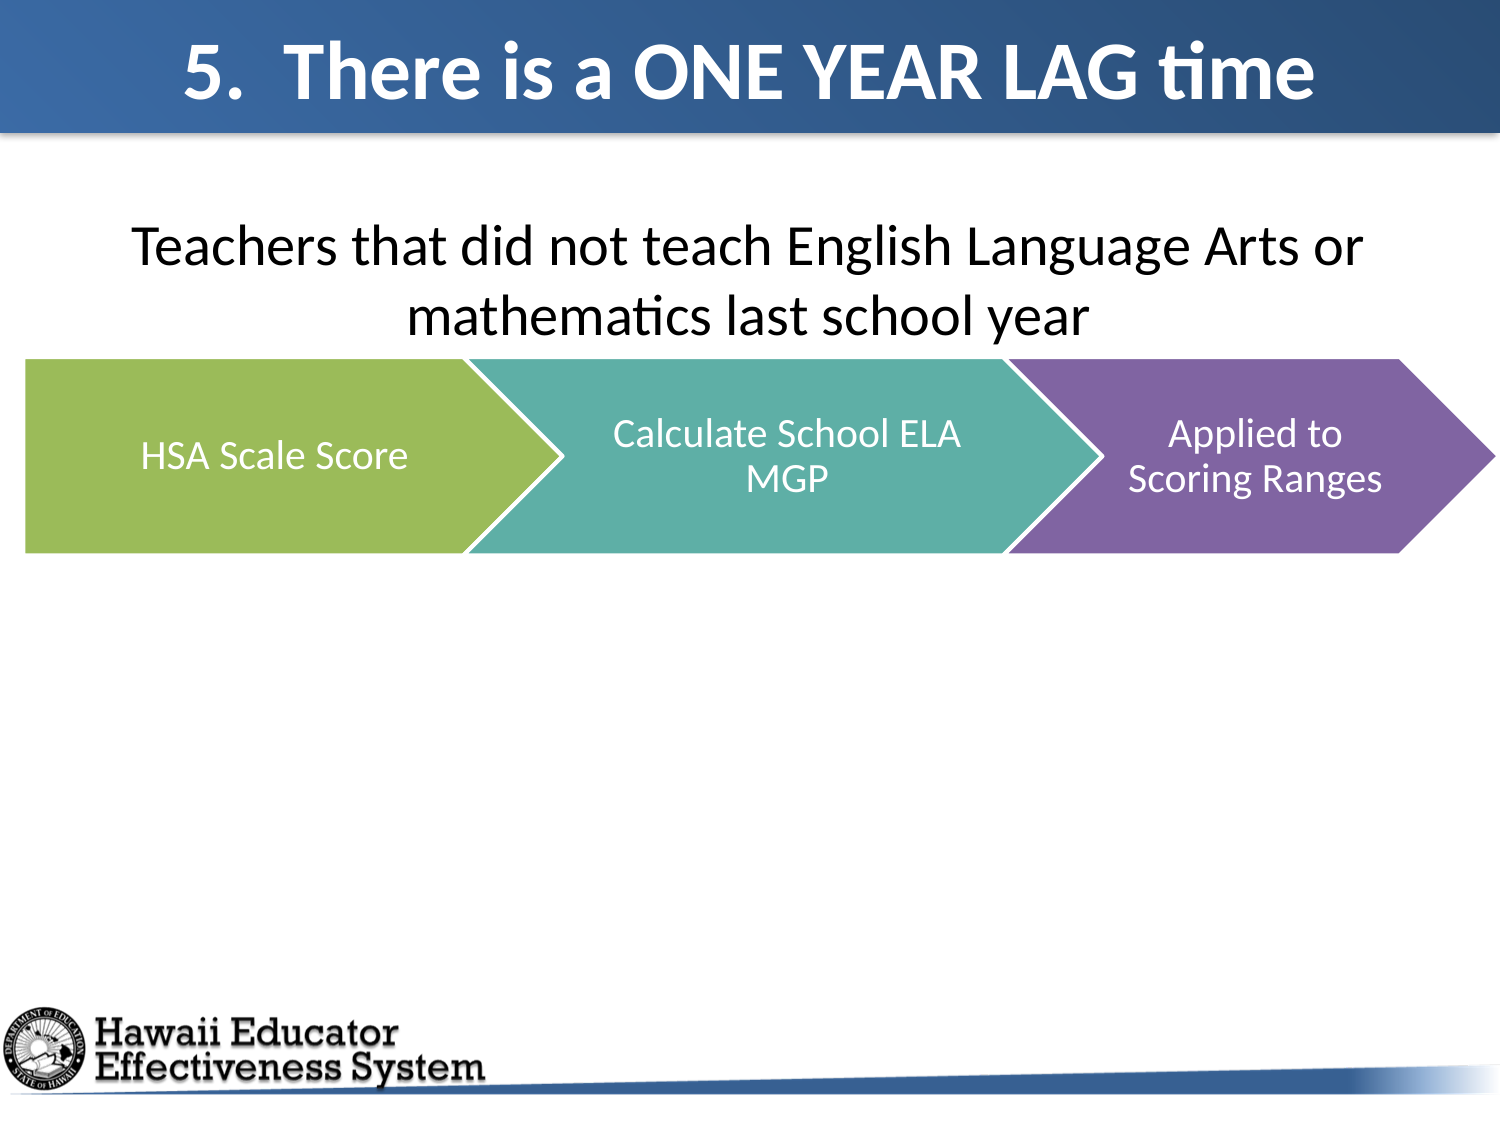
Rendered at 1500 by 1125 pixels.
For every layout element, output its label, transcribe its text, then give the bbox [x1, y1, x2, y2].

title 5. There is a ONE YEAR LAG time [0, 0, 1500, 133]
picture [0, 1003, 1500, 1096]
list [22, 124, 1500, 788]
